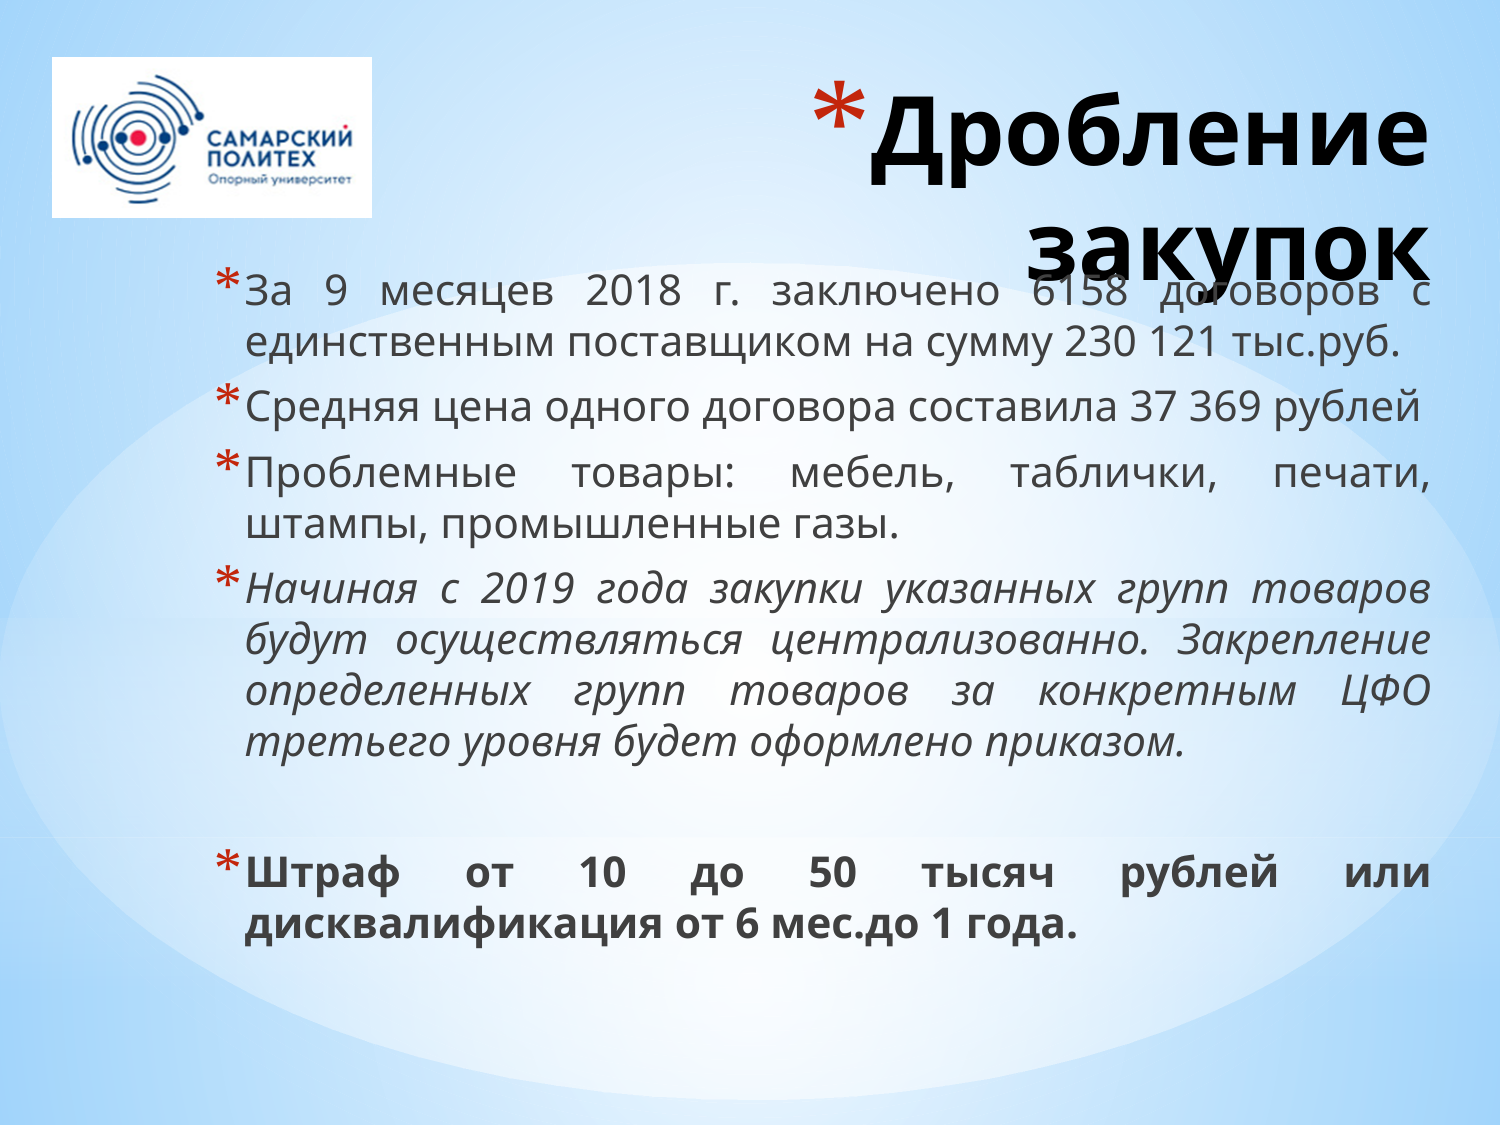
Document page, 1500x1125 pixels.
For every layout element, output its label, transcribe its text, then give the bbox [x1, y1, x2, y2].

picture [52, 56, 373, 219]
title Дробление закупок [377, 62, 1446, 250]
list За 9 месяцев 2018 г. заключено 6158 договоров с единственным поставщиком на сумму 230 121 тыс.руб. Средняя цена одного договора составила 37 369 рублей Проблемные товары: мебель, таблички, печати, штампы, промышленные газы. Начиная с 2019 года закупки указанных групп товаров будут осуществляться централизованно. Закрепление определенных групп товаров за конкретным ЦФО третьего уровня будет оформлено приказом. Штраф от 10 до 50 тысяч рублей или дисквалификация от 6 мес.до 1 года. [194, 255, 1447, 1059]
